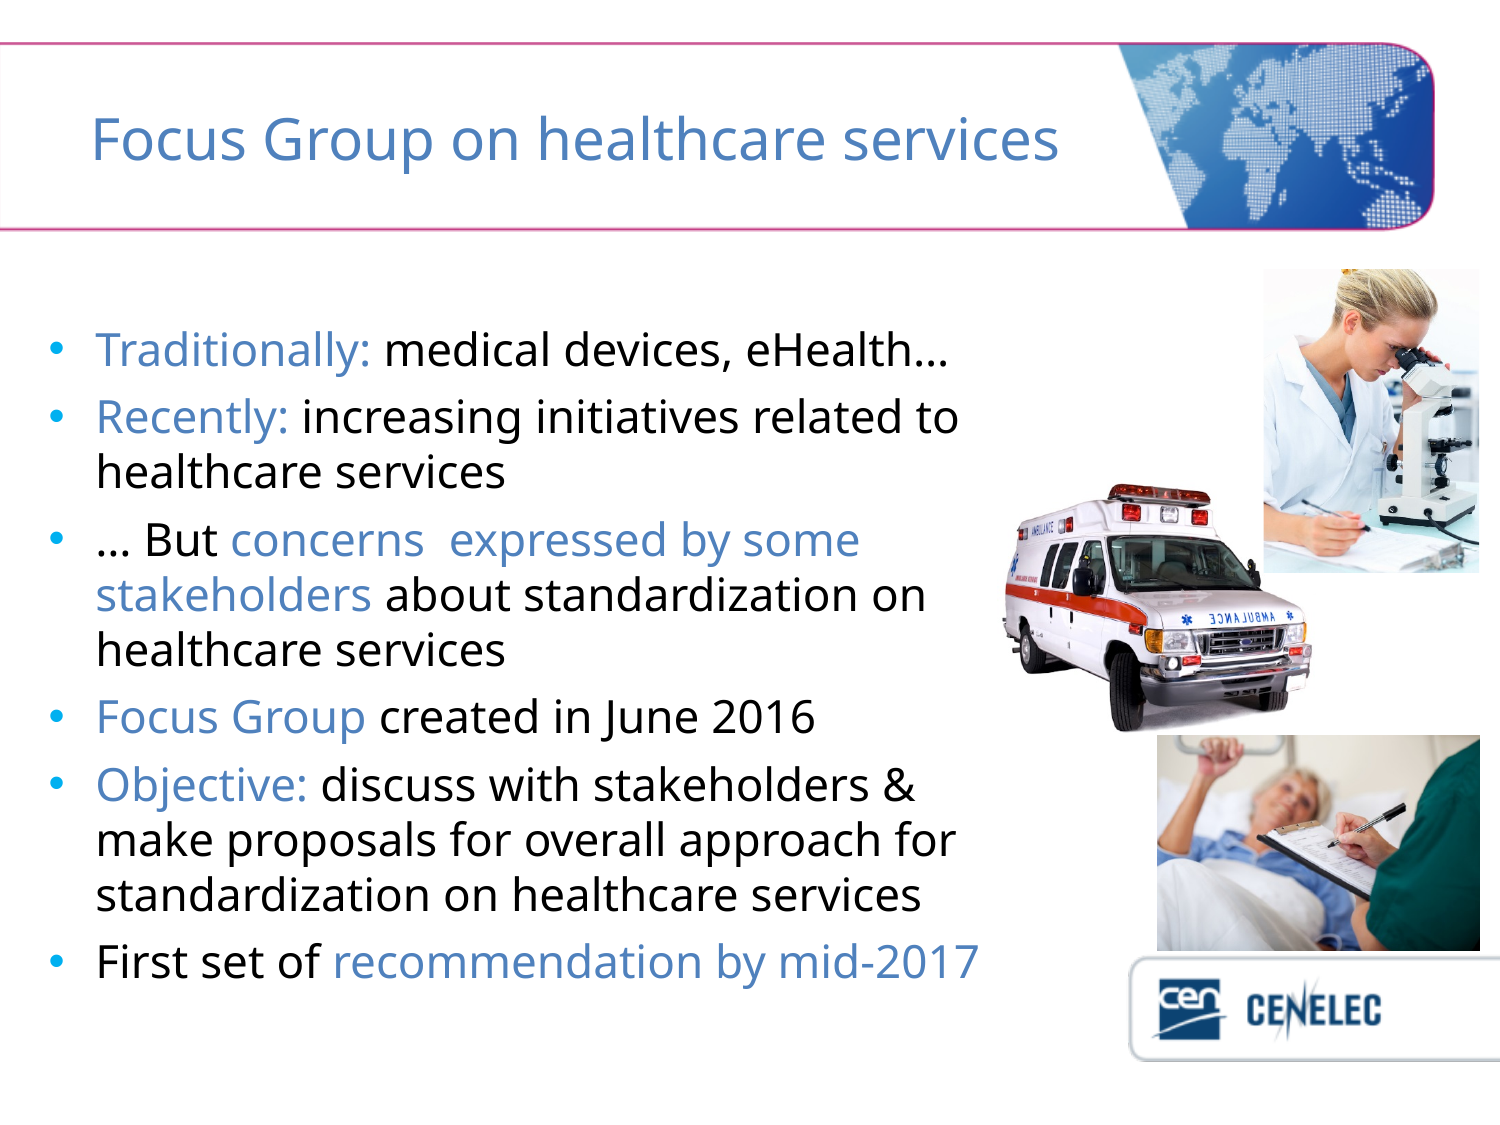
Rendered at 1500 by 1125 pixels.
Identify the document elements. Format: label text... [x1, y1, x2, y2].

picture [0, 42, 75, 232]
list Traditionally: medical devices, eHealth… Recently: increasing initiatives related to healthcare services … But concerns expressed by some stakeholders about standardization on healthcare services Focus Group created in June 2016 Objective: discuss with stakeholders & make proposals for overall approach for standardization on healthcare services First set of recommendation by mid-2017 [0, 312, 1061, 951]
title Focus Group on healthcare services [75, 42, 1117, 232]
picture [1117, 42, 1435, 232]
picture [997, 265, 1500, 1073]
